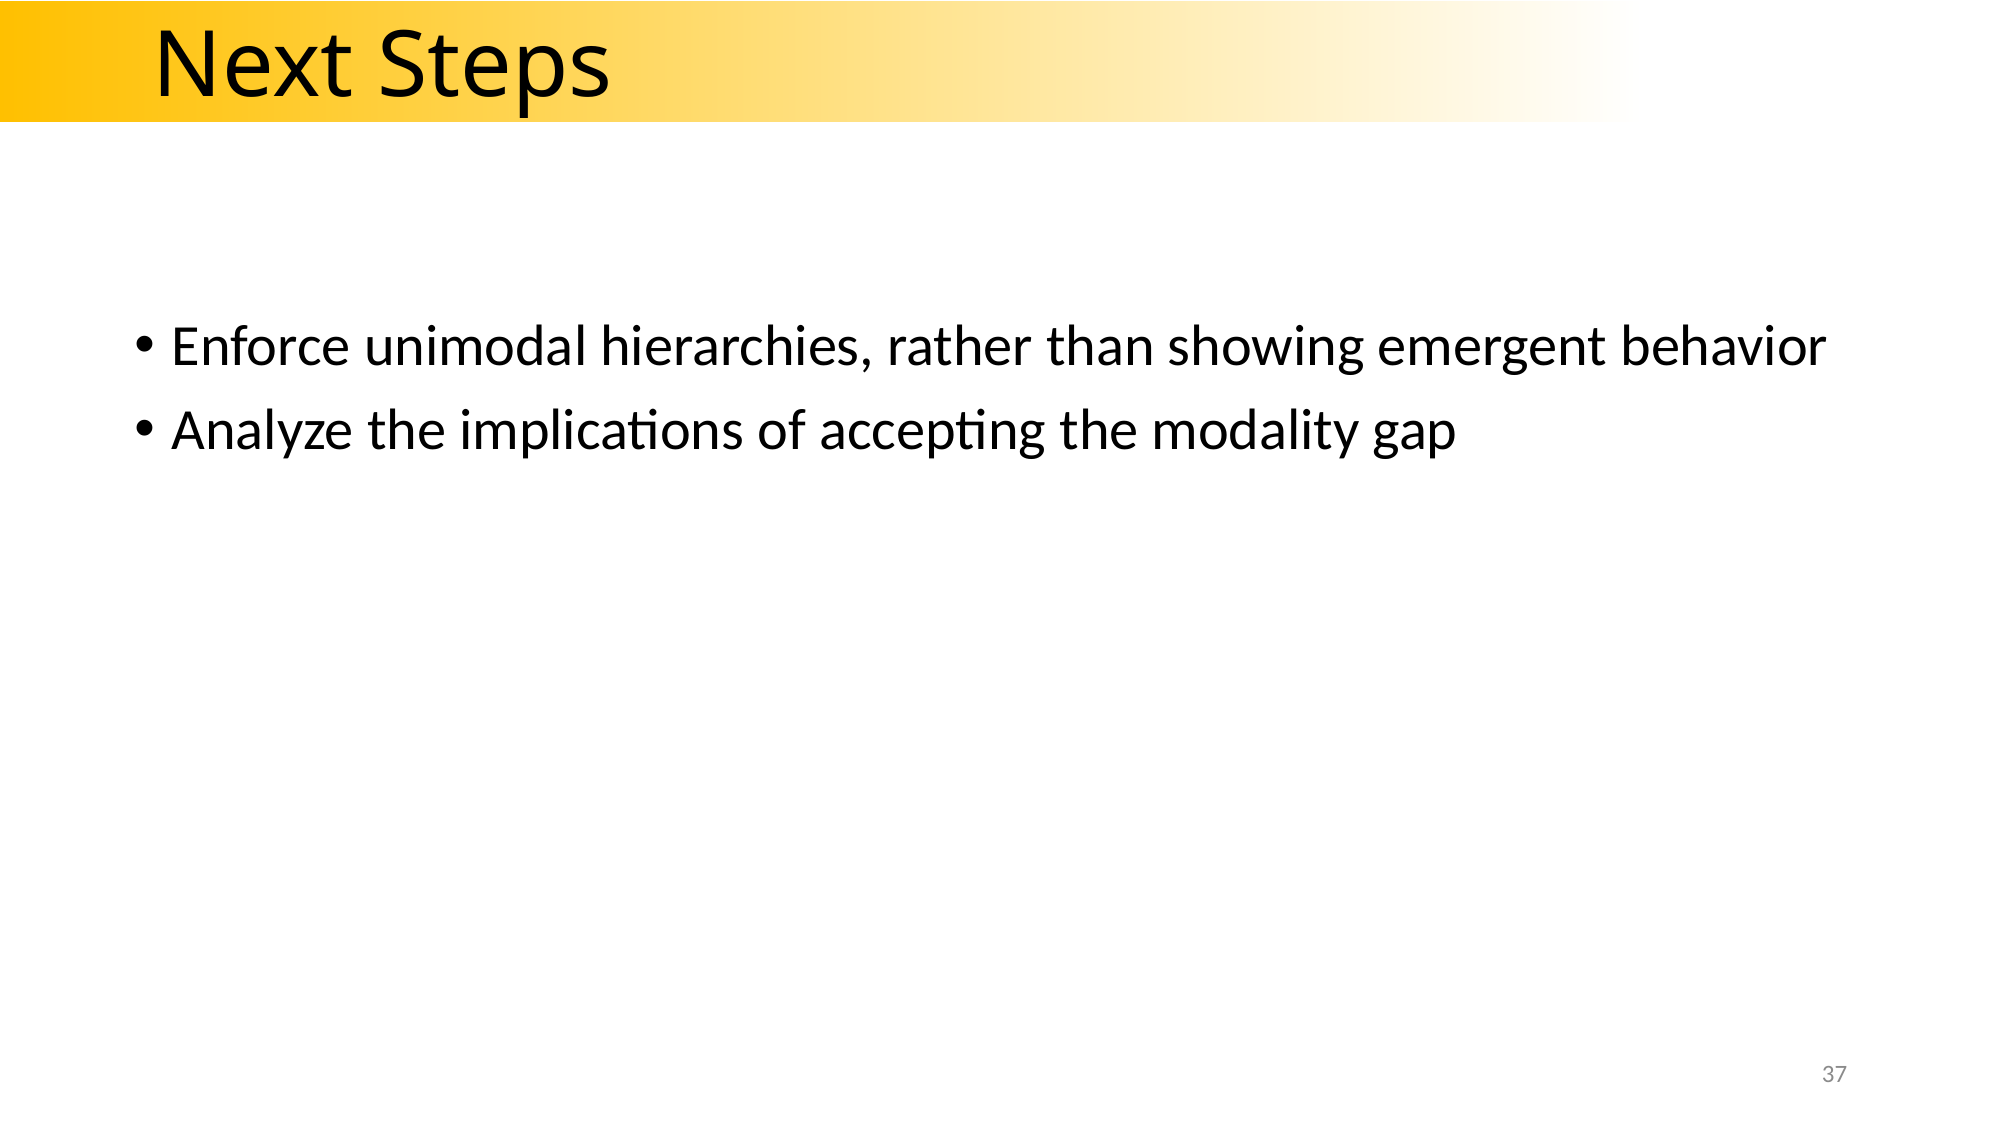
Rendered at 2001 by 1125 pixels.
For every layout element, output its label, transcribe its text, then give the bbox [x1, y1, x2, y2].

slide_number 37 [1412, 1042, 1863, 1103]
title Next Steps [137, 0, 1863, 176]
list Enforce unimodal hierarchies, rather than showing emergent behavior Analyze the implications of accepting the modality gap [119, 307, 1871, 1014]
